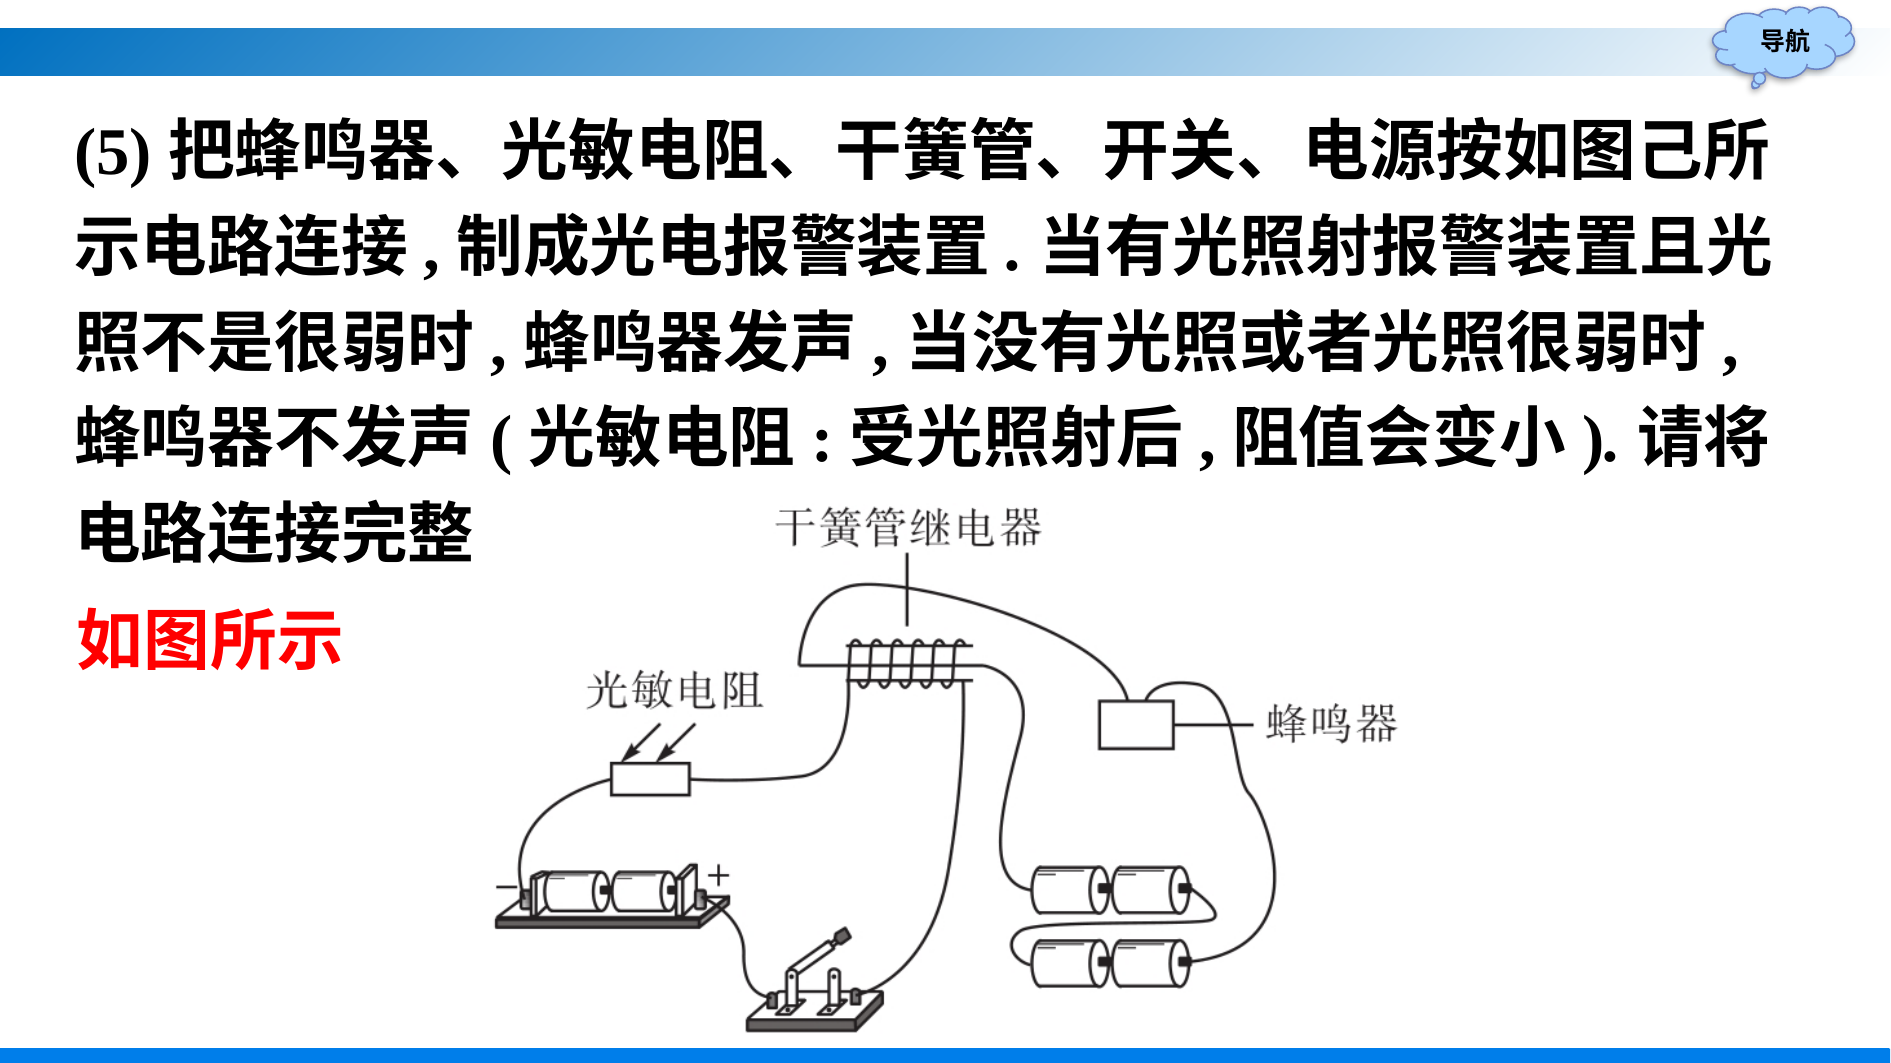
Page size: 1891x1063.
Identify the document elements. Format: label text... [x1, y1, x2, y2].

picture [490, 503, 1401, 1035]
text_box (5)把蜂鸣器、光敏电阻、干簧管、开关、电源按如图己所示电路连接,制成光电报警装置.当有光照射报警装置且光照不是很弱时,蜂鸣器发声,当没有光照或者光照很弱时,蜂鸣器不发声(光敏电阻:受光照射后,阻值会变小).请将电路连接完整. [59, 84, 1833, 579]
text_box 如图所示 [62, 574, 374, 686]
